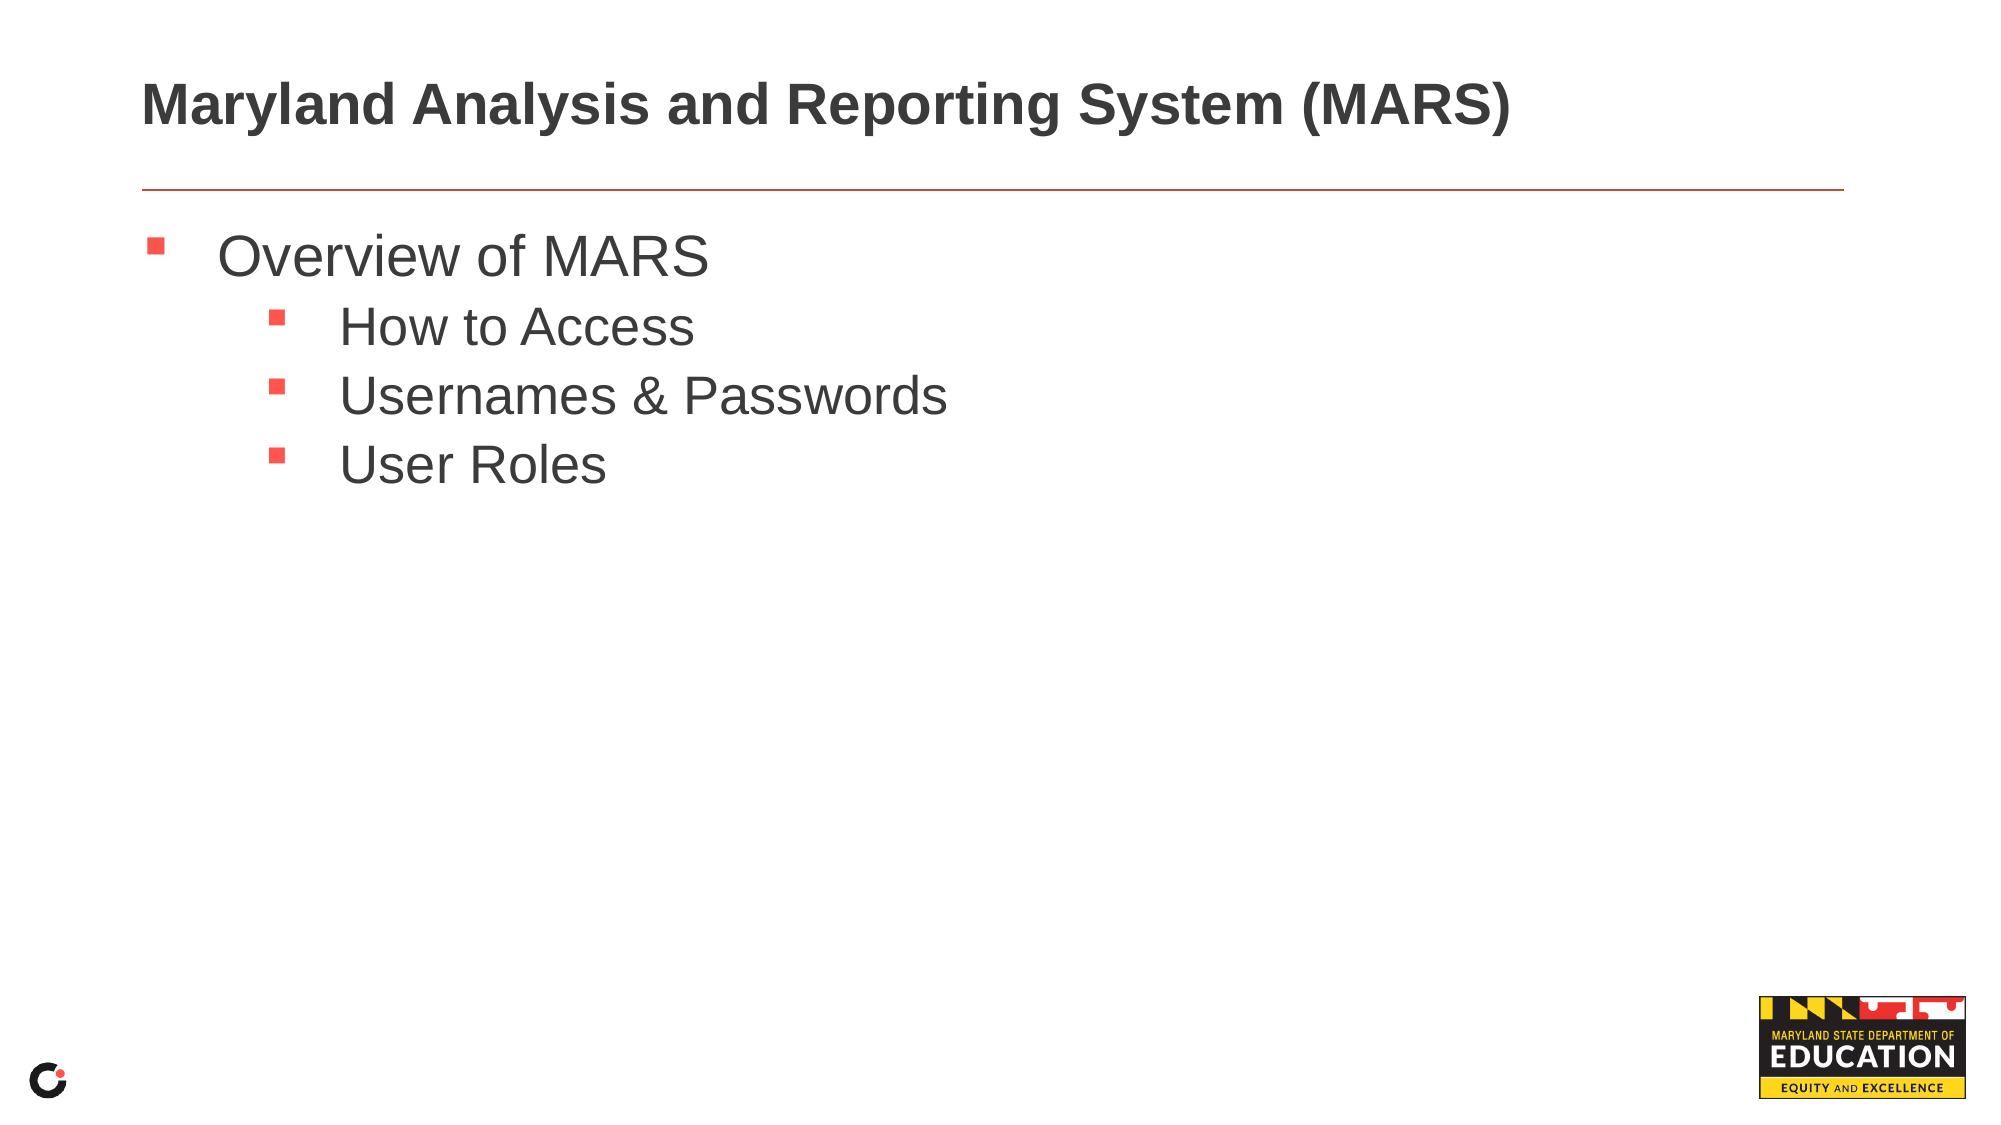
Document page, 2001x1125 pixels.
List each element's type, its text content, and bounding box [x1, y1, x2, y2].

list Maryland Analysis and Reporting System (MARS) [141, 47, 1863, 164]
picture [1759, 996, 1966, 1099]
picture [28, 1061, 67, 1099]
list Overview of MARS How to Access Usernames & Passwords User Roles [142, 218, 1863, 1016]
